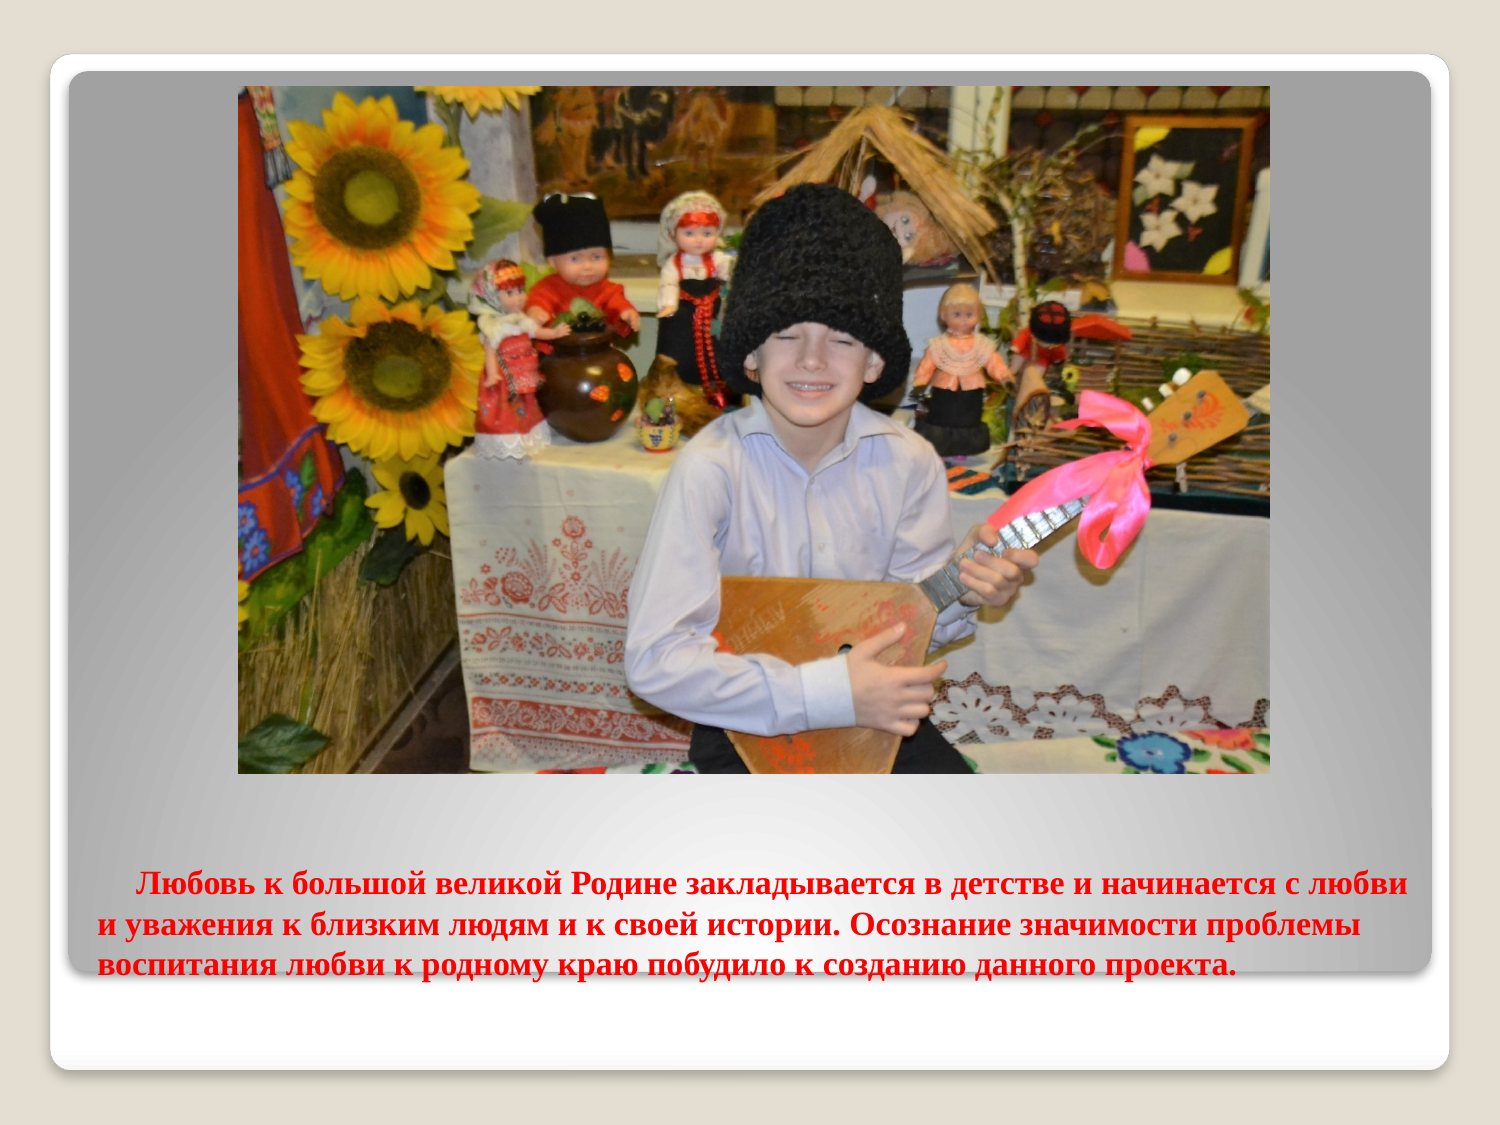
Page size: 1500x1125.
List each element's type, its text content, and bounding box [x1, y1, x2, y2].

title Любовь к большой великой Родине закладывается в детстве и начинается с любви и уважения к близким людям и к своей истории. Осознание значимости проблемы воспитания любви к родному краю побудило к созданию данного проекта. [82, 817, 1425, 990]
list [238, 86, 1270, 775]
